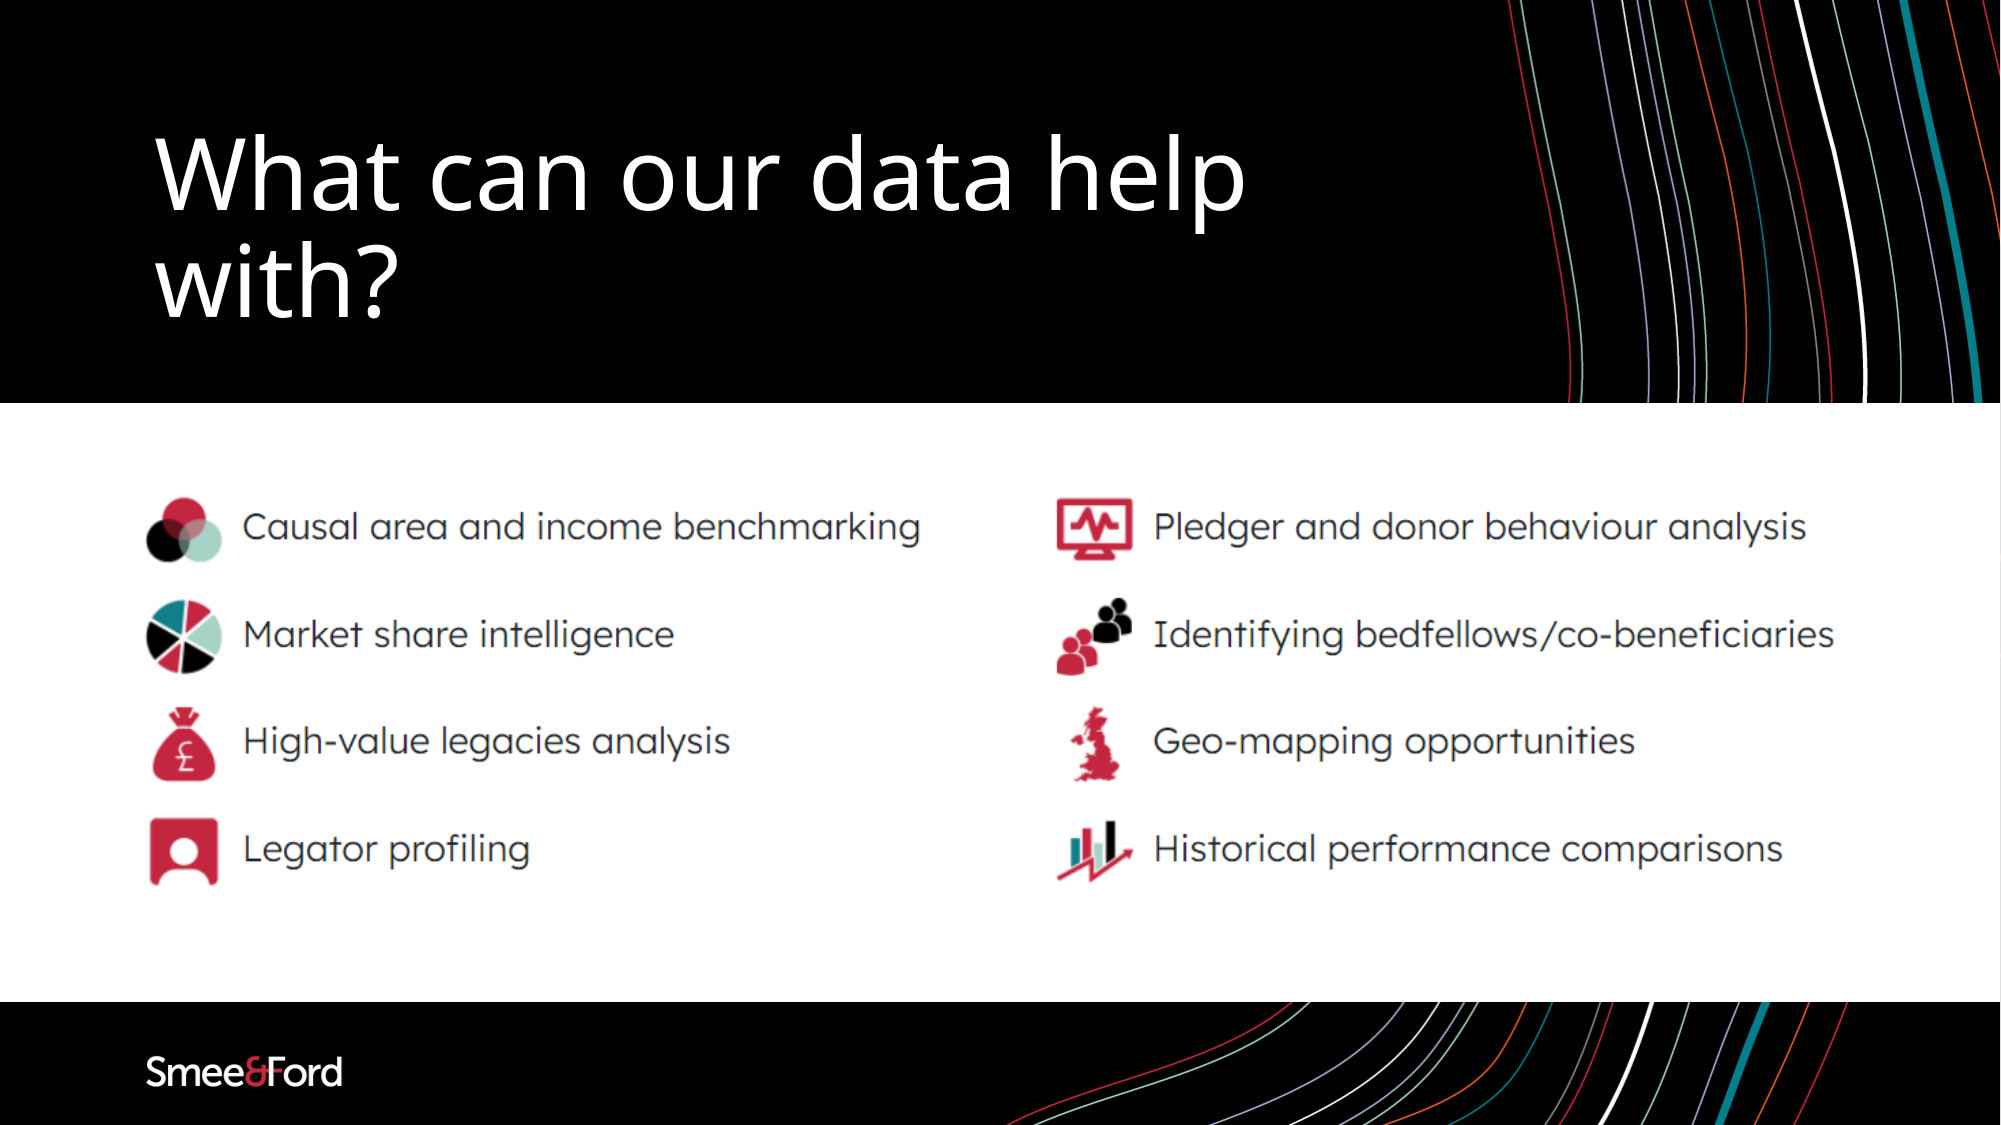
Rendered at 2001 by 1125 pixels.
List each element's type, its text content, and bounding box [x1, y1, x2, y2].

picture [0, 0, 2001, 1125]
text_box What can our data help with? [154, 123, 1378, 350]
